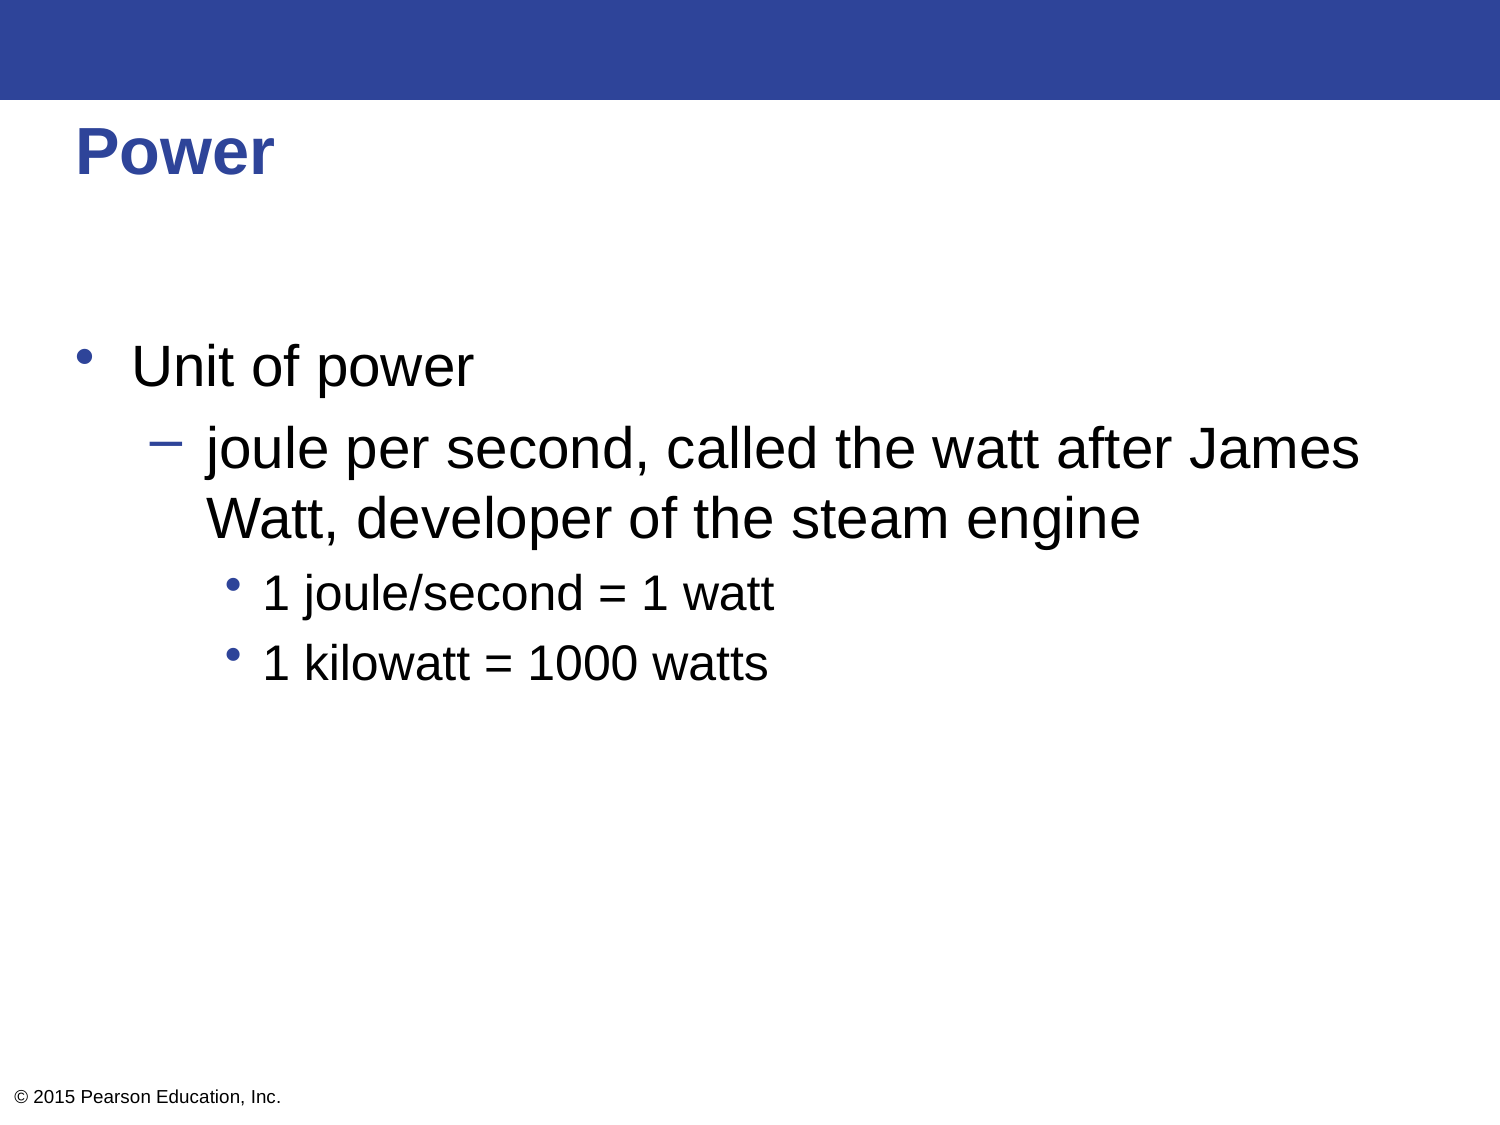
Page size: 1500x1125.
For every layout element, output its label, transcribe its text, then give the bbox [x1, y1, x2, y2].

footer © 2015 Pearson Education, Inc. [14, 1084, 900, 1115]
list Unit of power joule per second, called the watt after James Watt, developer of the steam engine 1 joule/second = 1 watt 1 kilowatt = 1000 watts [59, 321, 1410, 1085]
title Power [0, 100, 1500, 196]
